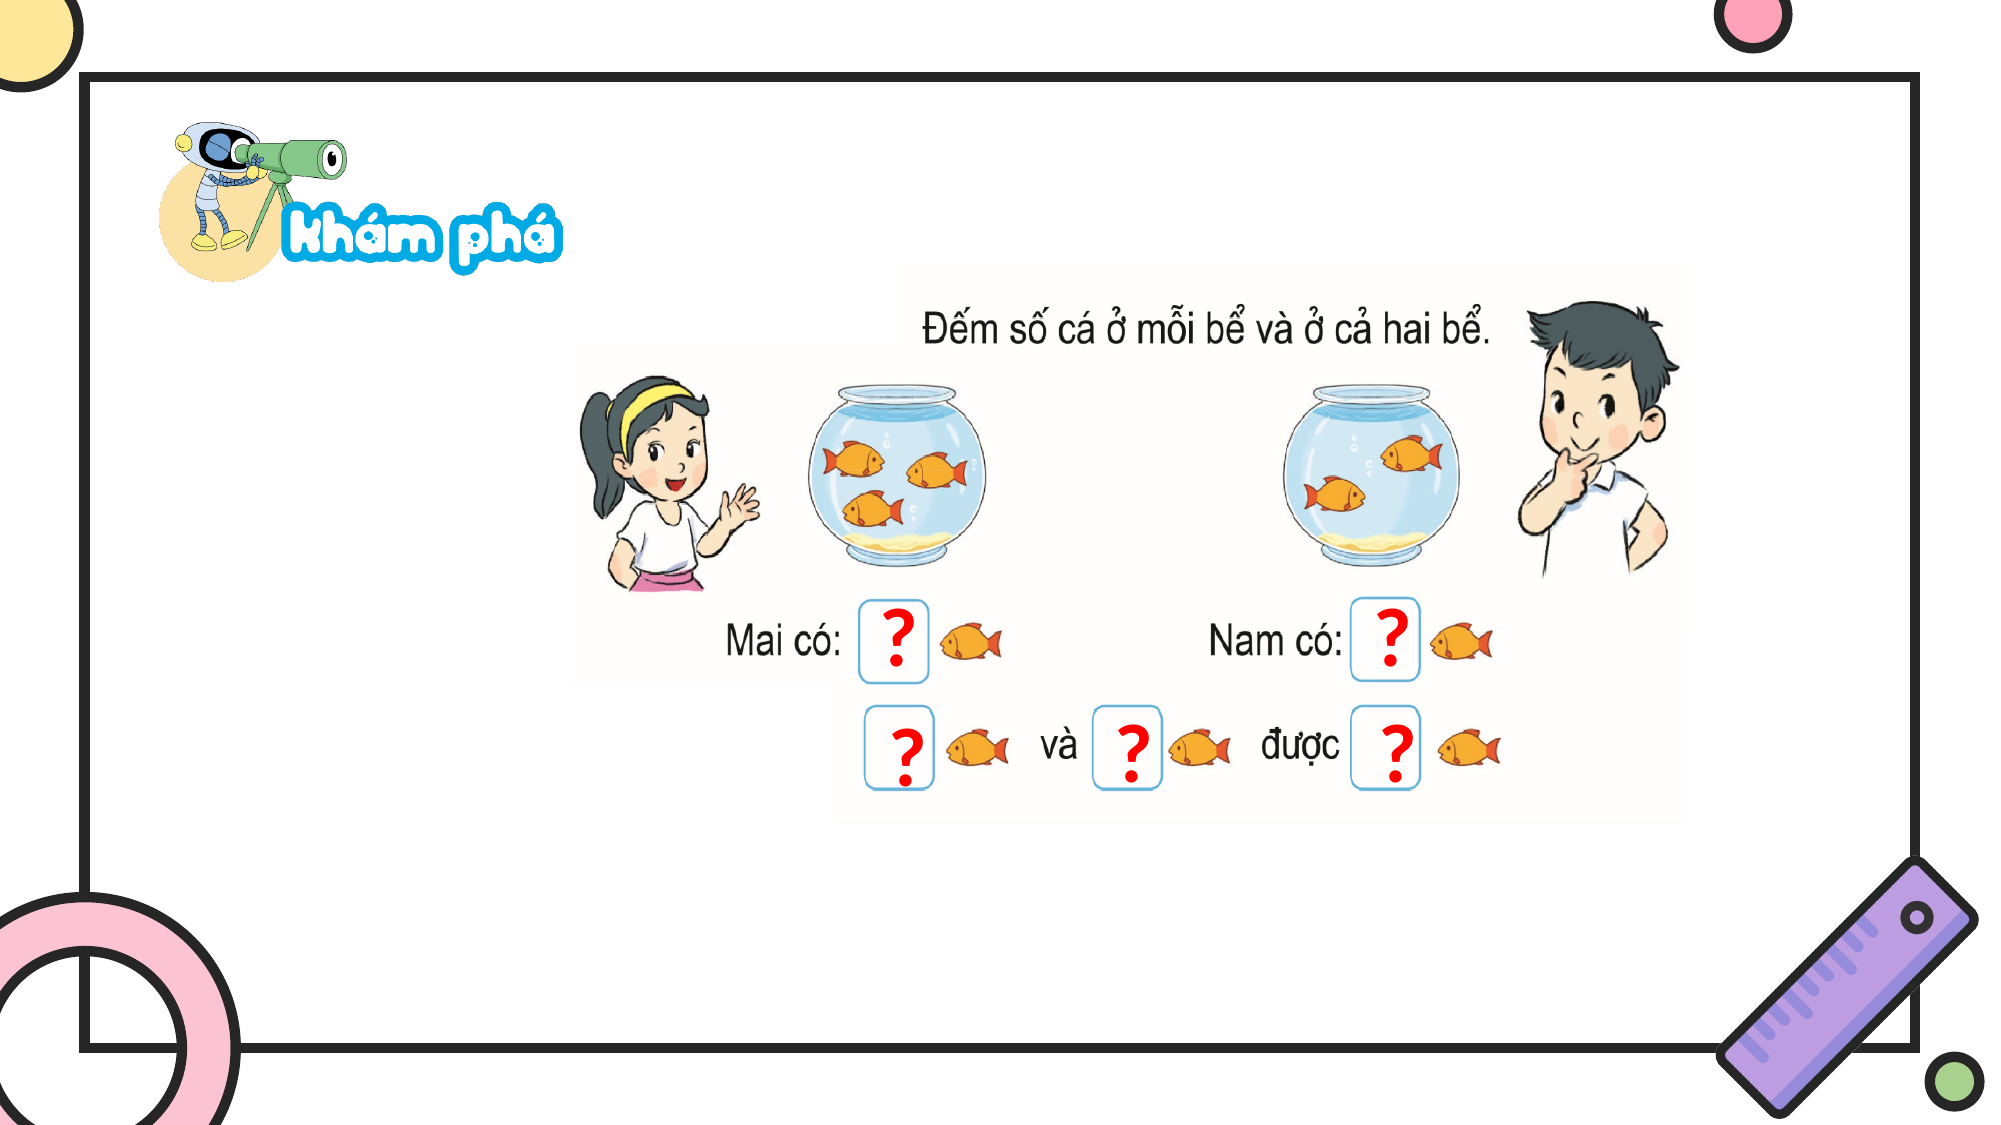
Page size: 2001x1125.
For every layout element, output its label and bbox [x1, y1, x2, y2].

picture [291, 211, 320, 252]
picture [1711, 851, 1984, 1124]
text_box [336, 146, 1881, 1005]
picture [323, 211, 336, 252]
picture [143, 88, 590, 312]
